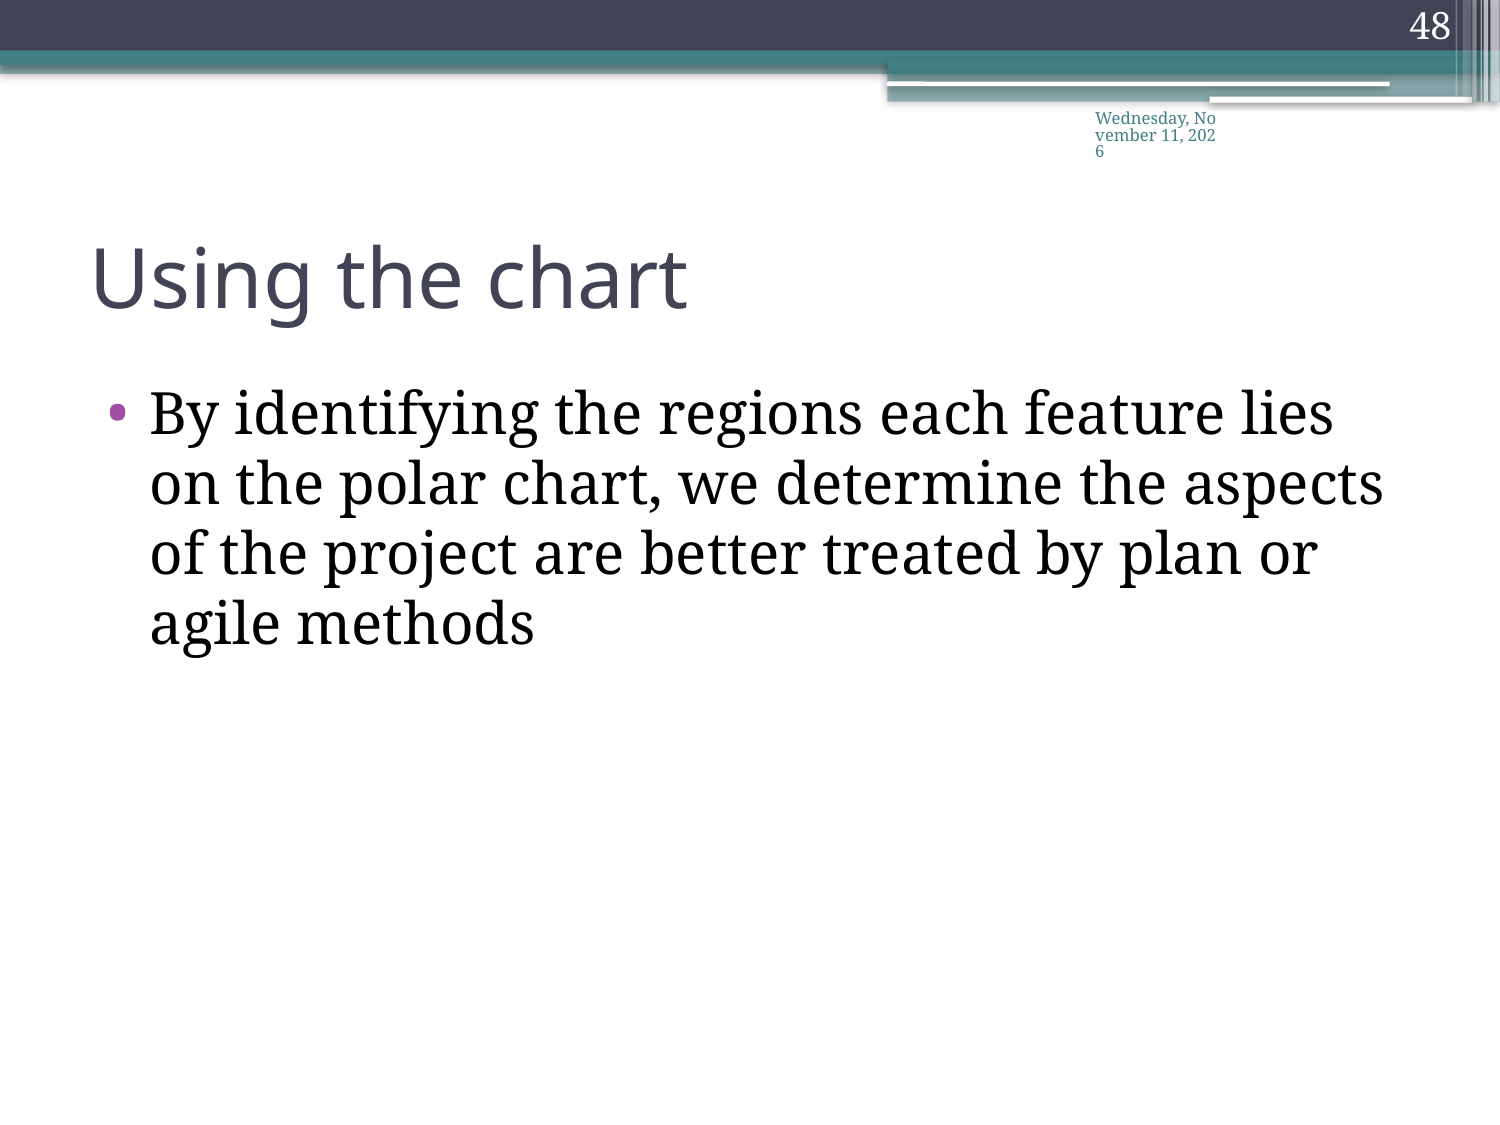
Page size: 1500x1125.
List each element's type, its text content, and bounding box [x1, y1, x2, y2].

slide_number 48 [1341, 0, 1466, 61]
list By identifying the regions each feature lies on the polar chart, we determine the aspects of the project are better treated by plan or agile methods [75, 368, 1425, 1079]
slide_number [1080, 100, 1238, 176]
title Using the chart [75, 187, 1425, 363]
